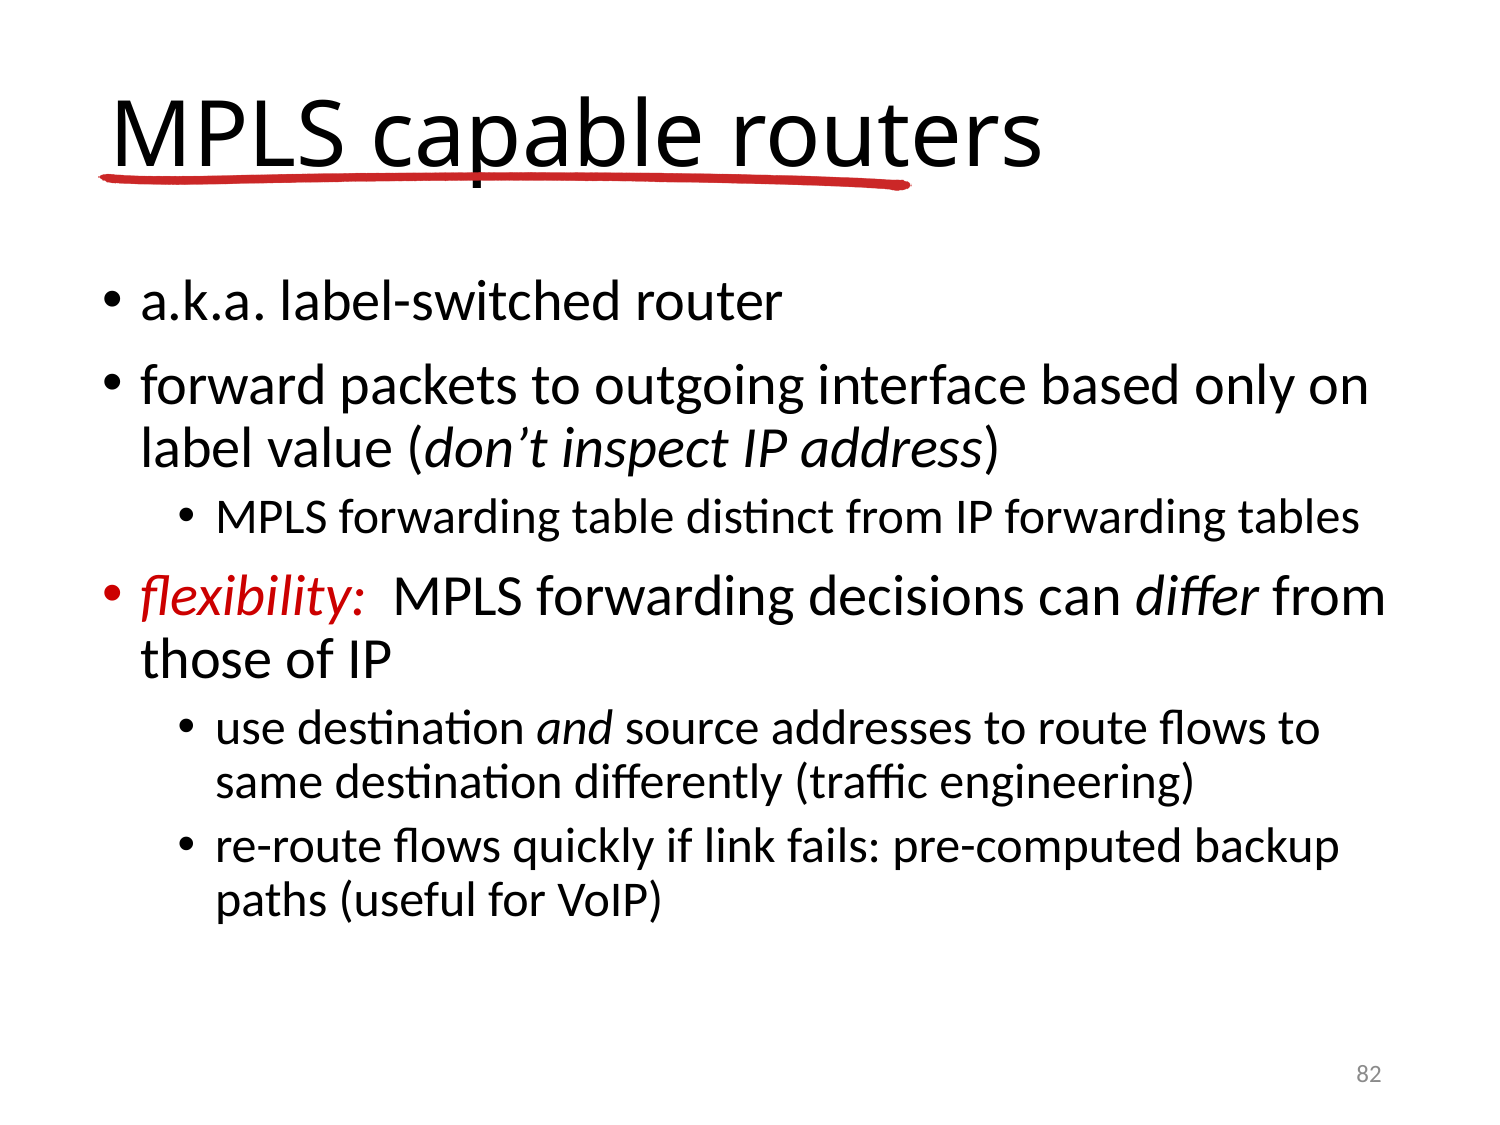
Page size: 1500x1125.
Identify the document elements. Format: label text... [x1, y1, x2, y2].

title MPLS capable routers [94, 27, 1389, 246]
list a.k.a. label-switched router forward packets to outgoing interface based only on label value (don’t inspect IP address) MPLS forwarding table distinct from IP forwarding tables flexibility: MPLS forwarding decisions can differ from those of IP use destination and source addresses to route flows to same destination differently (traffic engineering) re-route flows quickly if link fails: pre-computed backup paths (useful for VoIP) [87, 262, 1455, 1025]
slide_number 82 [1059, 1042, 1397, 1103]
picture [95, 167, 921, 196]
